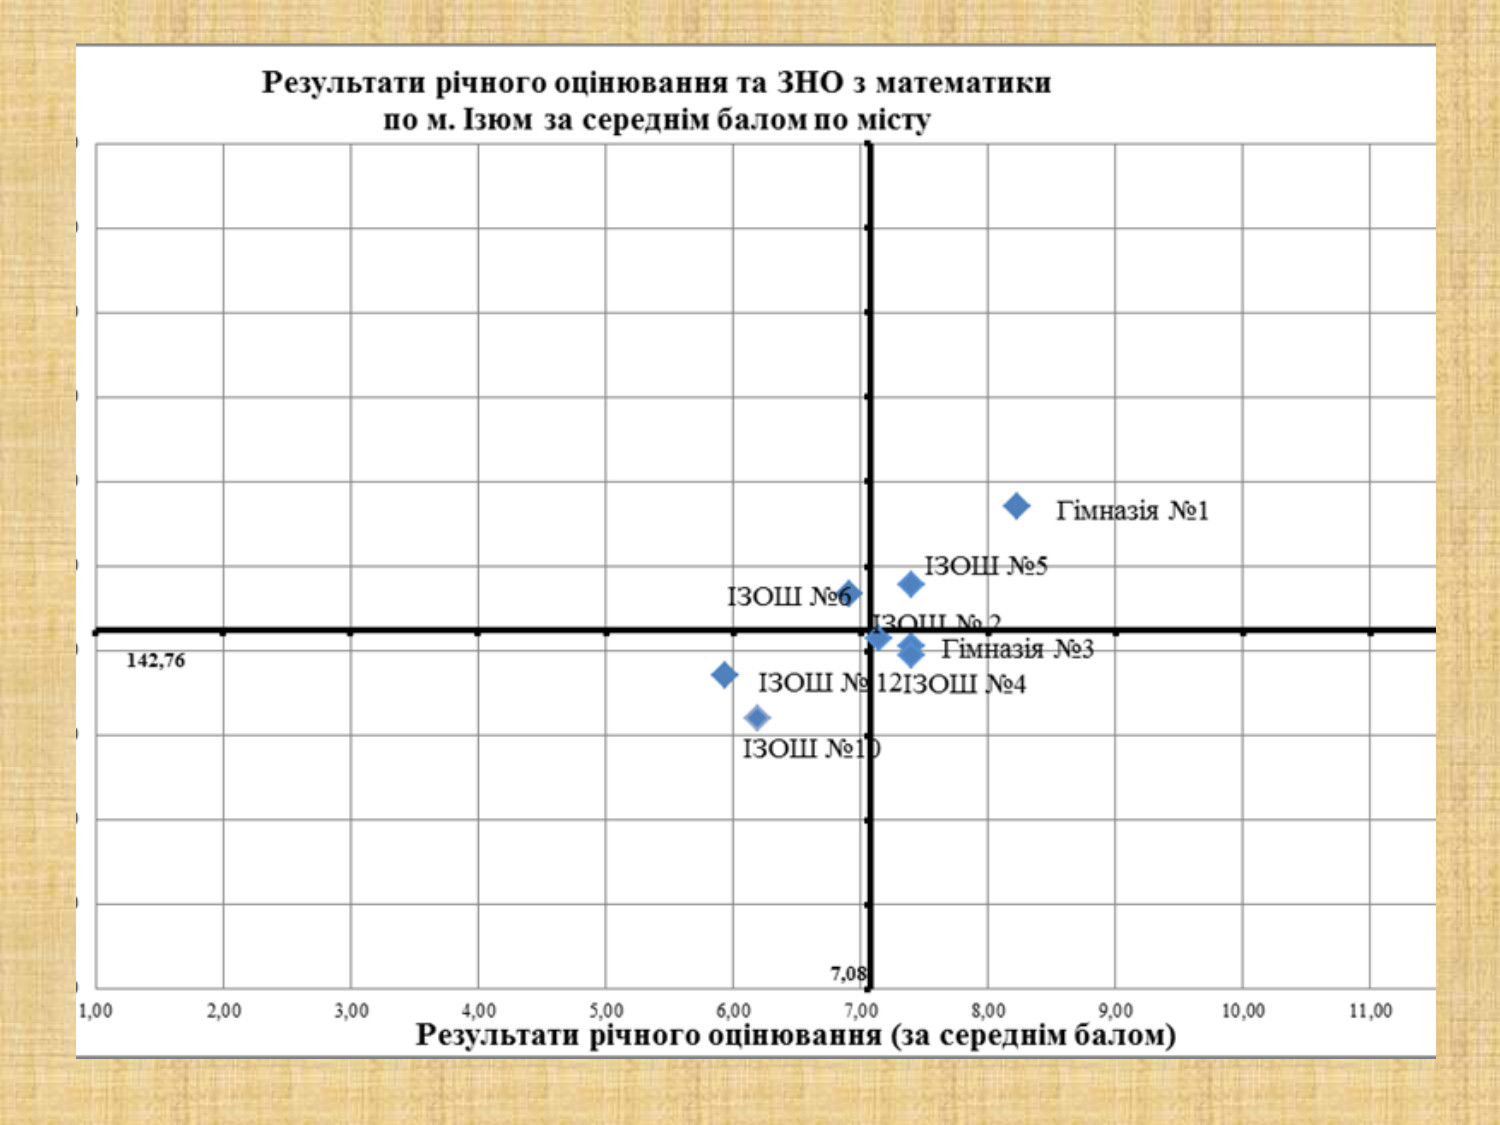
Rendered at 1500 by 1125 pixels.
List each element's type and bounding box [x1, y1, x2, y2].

picture [0, 0, 1500, 1125]
list [76, 42, 1436, 1059]
